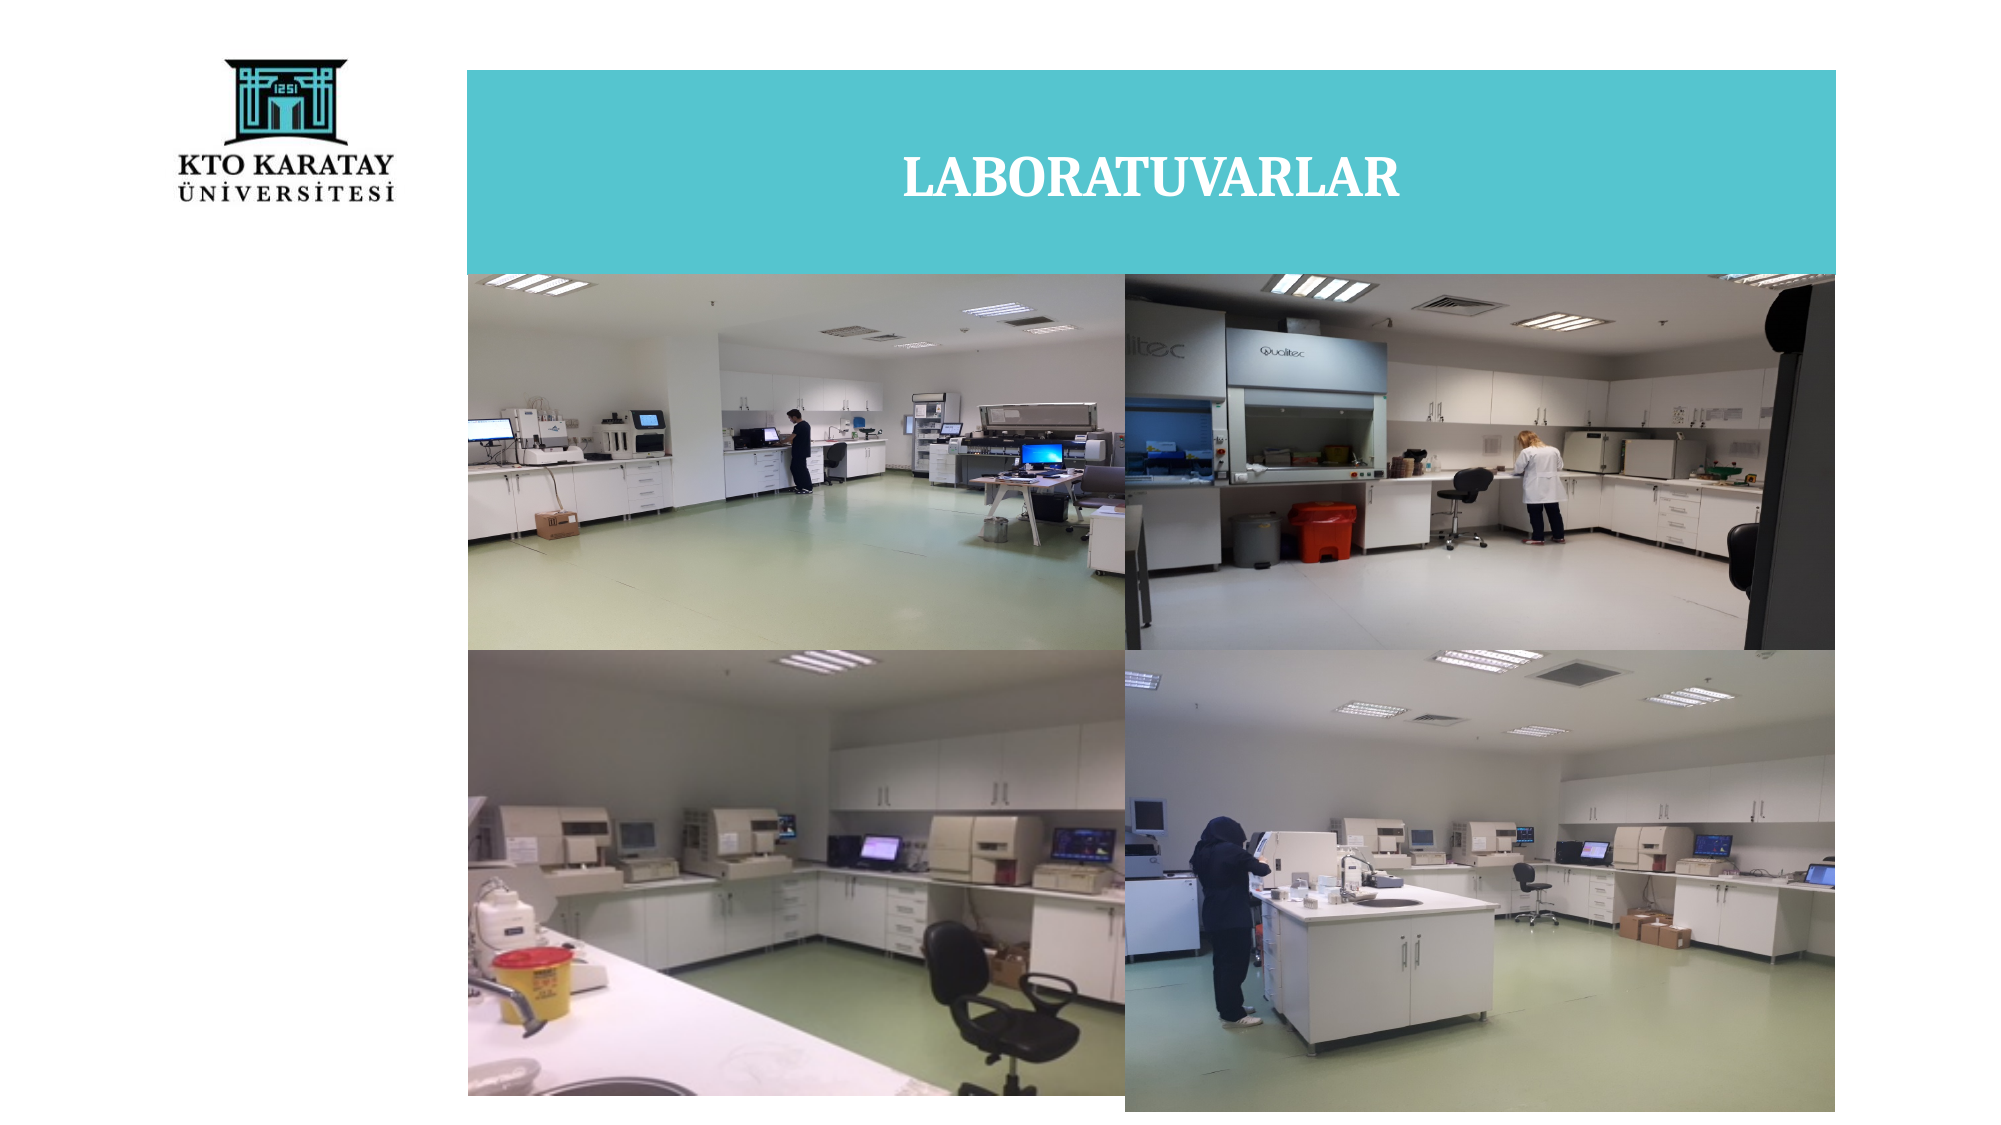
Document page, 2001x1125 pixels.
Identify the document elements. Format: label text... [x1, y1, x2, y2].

picture [468, 274, 1835, 1112]
text_box LABORATUVARLAR [467, 70, 1836, 275]
picture [164, 49, 407, 212]
